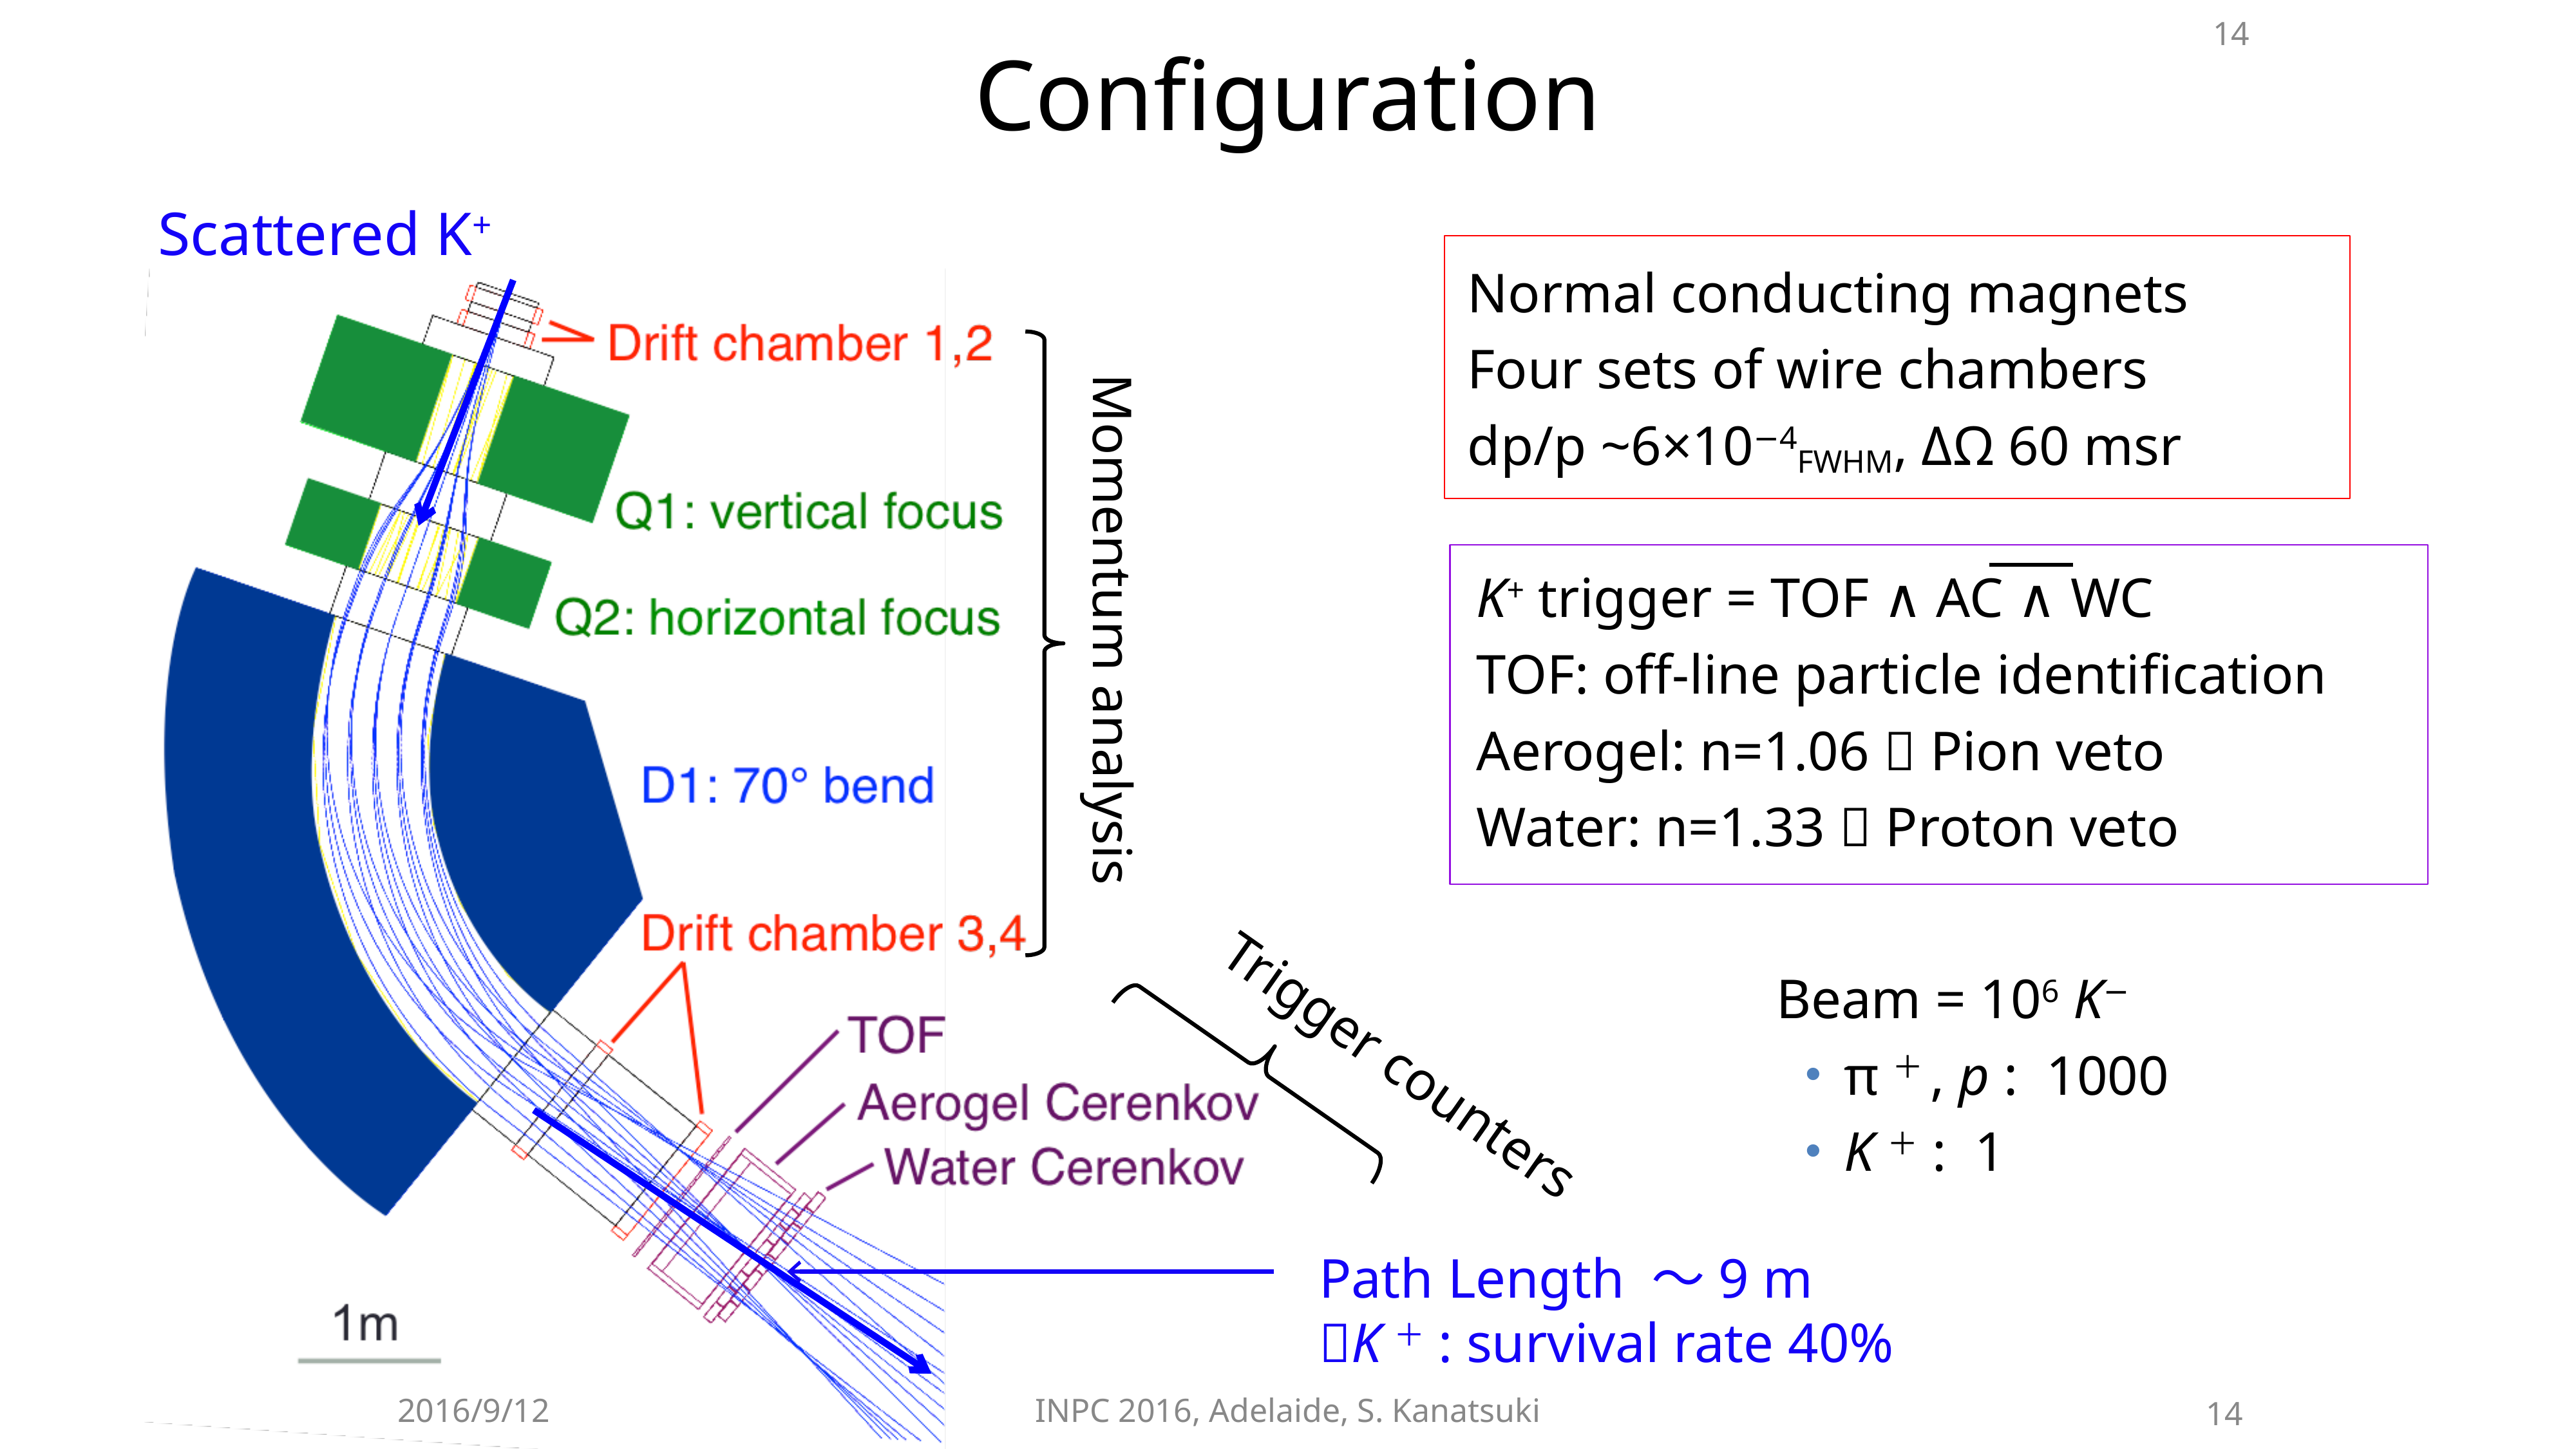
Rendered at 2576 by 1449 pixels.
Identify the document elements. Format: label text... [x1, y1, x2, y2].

text_box Beam = 106 K− π＋, p : 1000 K＋ : 1 [1766, 955, 2284, 1213]
text_box K+ trigger = TOF ∧ AC ∧ WC TOF: off-line particle identification Aerogel: n=1.06  Pion veto Water: n=1.33  Proton veto [1450, 544, 2428, 884]
text_box [1314, 1108, 1381, 1184]
list Normal conducting magnets Four sets of wire chambers dp/p ~6×10−4FWHM, ΔΩ 60 msr [1443, 234, 2351, 500]
picture [144, 268, 1310, 1449]
slide_number 14 [2195, 8, 2260, 62]
text_box 14 [2157, 1383, 2253, 1441]
text_box Path Length ～9 m K＋: survival rate 40% [1314, 1235, 2040, 1383]
title Configuration [417, 1, 2159, 183]
text_box Trigger counters [1314, 951, 1604, 1224]
text_box INPC 2016, Adelaide, S. Kanatsuki [1314, 1383, 1721, 1439]
text_box Scattered K+ [148, 187, 878, 267]
